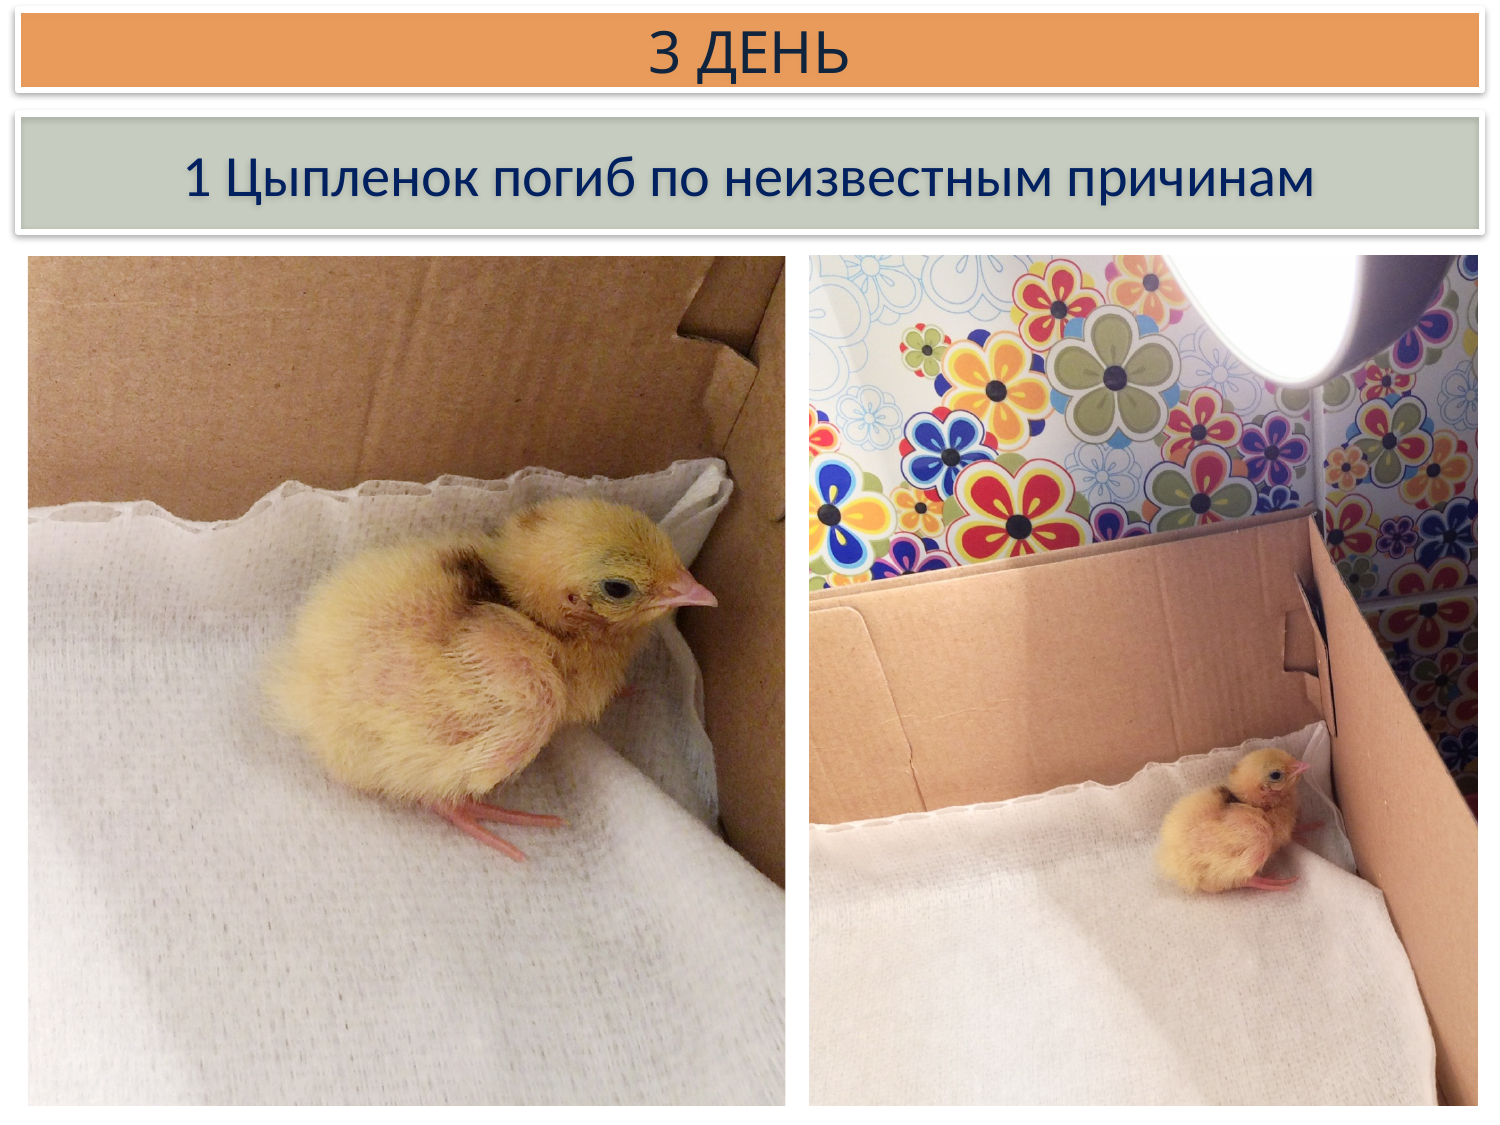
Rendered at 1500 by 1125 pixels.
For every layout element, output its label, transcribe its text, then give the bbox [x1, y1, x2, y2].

title 3 ДЕНЬ [15, 6, 1485, 93]
picture [27, 255, 786, 1106]
picture [808, 255, 1478, 1107]
list 1 Цыпленок погиб по неизвестным причинам [15, 110, 1485, 235]
